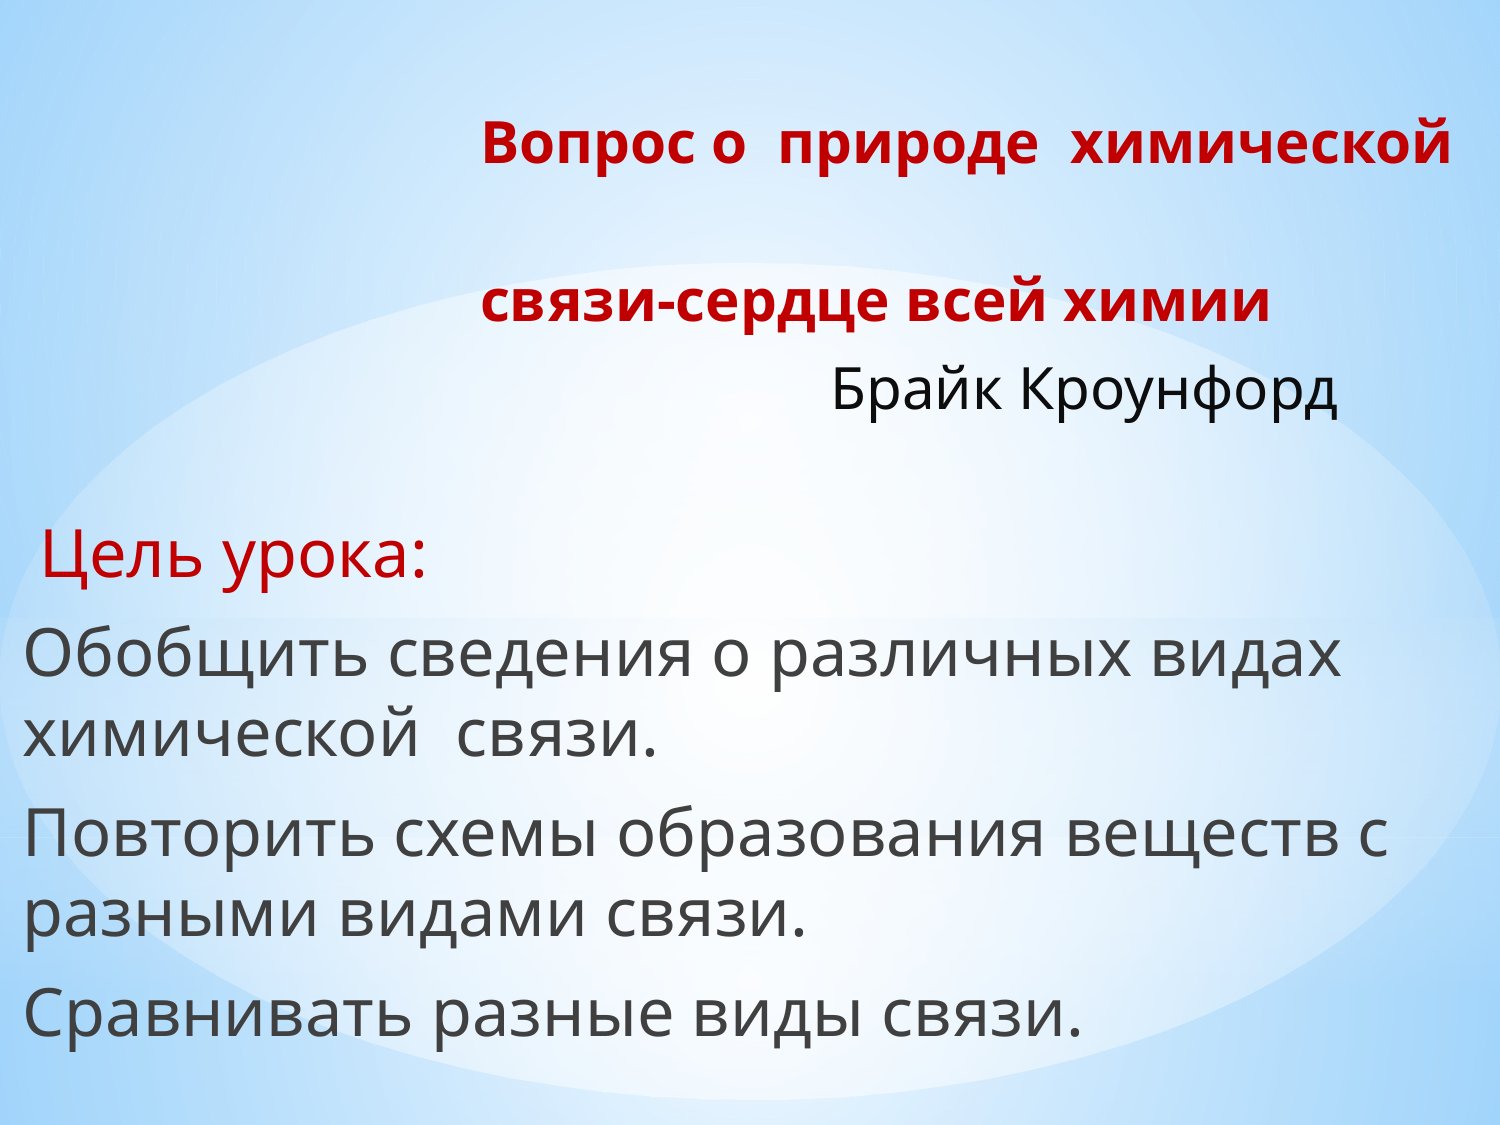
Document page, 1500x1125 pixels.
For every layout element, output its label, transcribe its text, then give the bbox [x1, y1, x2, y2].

list Вопрос о природе химической связи-сердце всей химии Брайк Кроунфорд Цель урока: Обобщить сведения о различных видах химической связи. Повторить схемы образования веществ с разными видами связи. Сравнивать разные виды связи. [0, 0, 1500, 1125]
